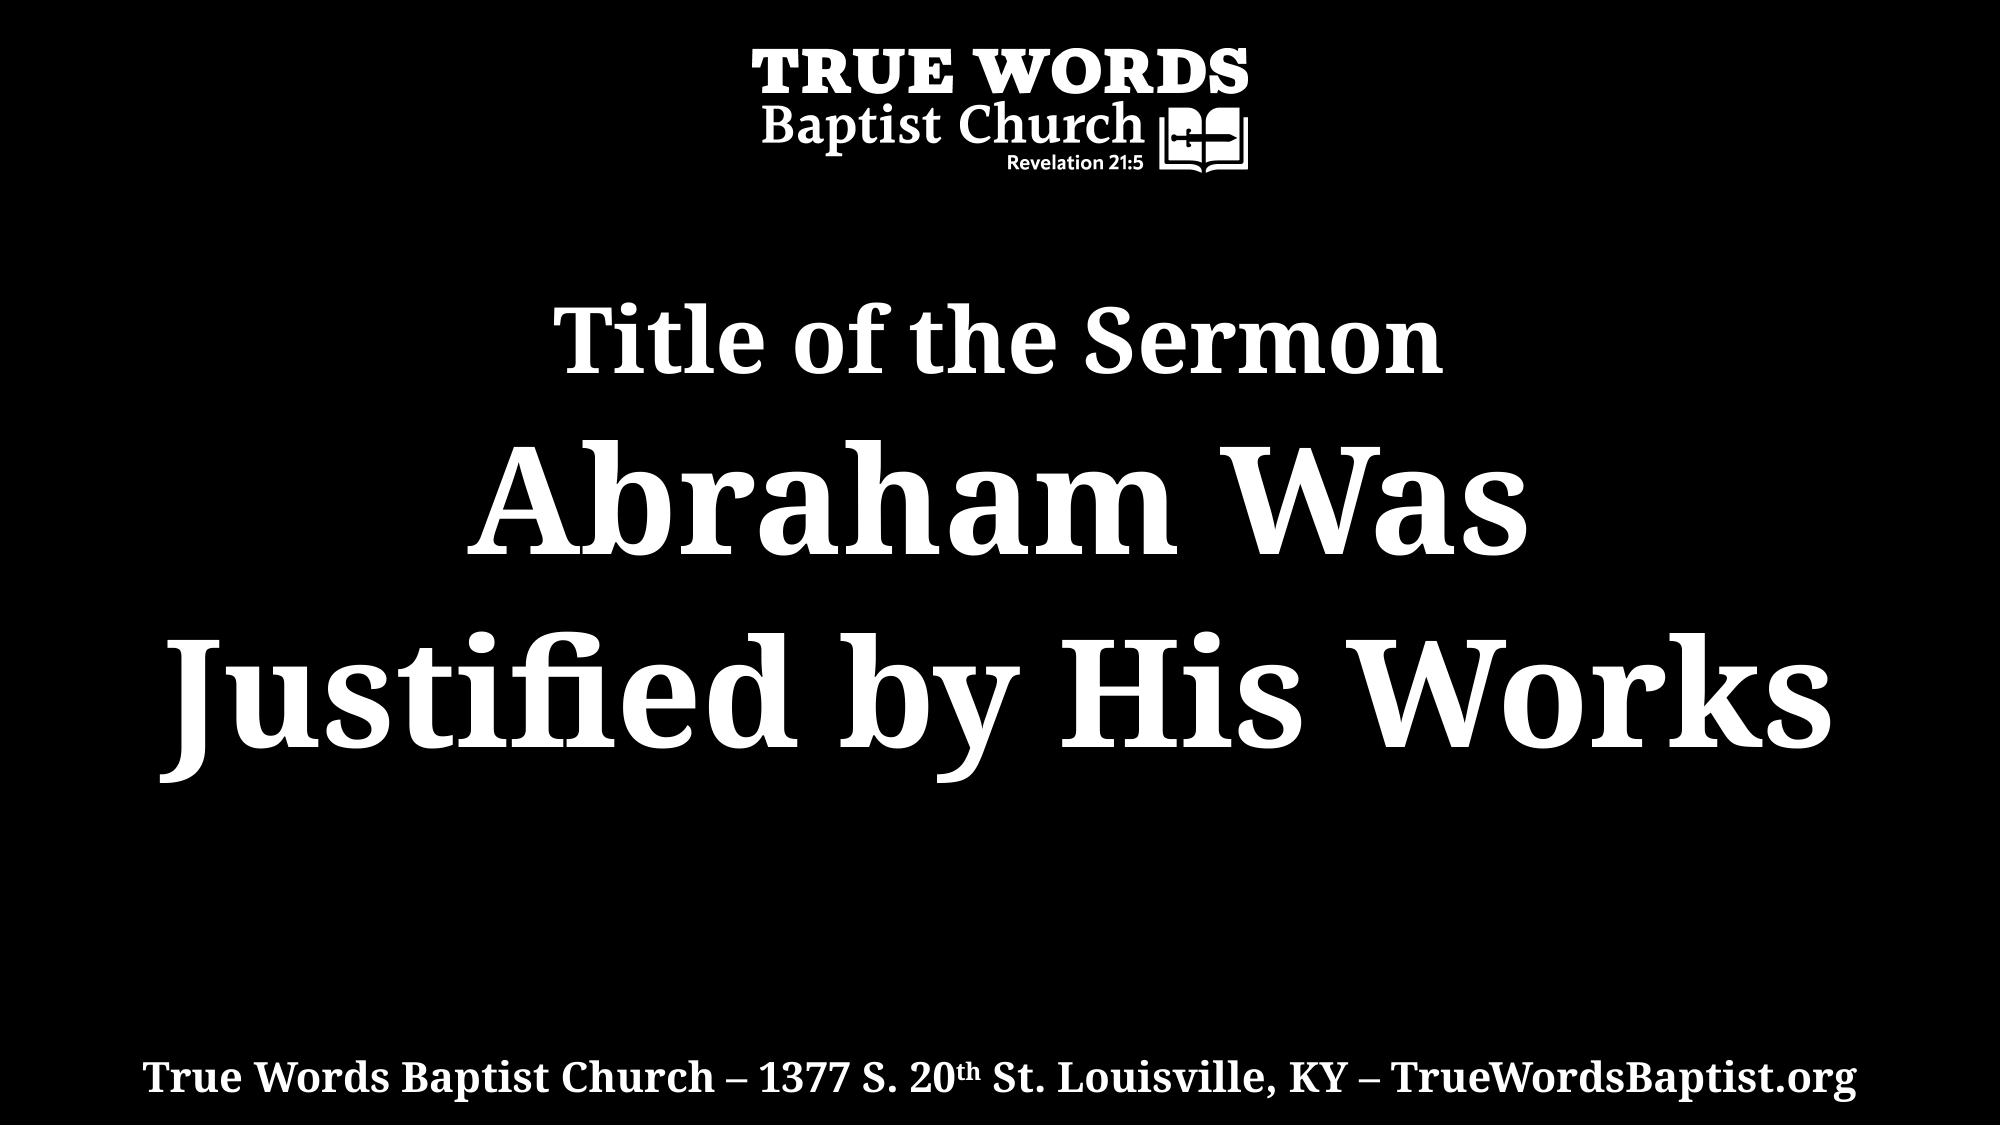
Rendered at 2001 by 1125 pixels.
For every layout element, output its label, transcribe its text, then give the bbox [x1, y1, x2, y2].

picture [752, 48, 1248, 173]
text_box Title of the Sermon Abraham Was Justified by His Works [0, 267, 2000, 785]
text_box True Words Baptist Church – 1377 S. 20th St. Louisville, KY – TrueWordsBaptist.org [0, 1043, 2000, 1109]
